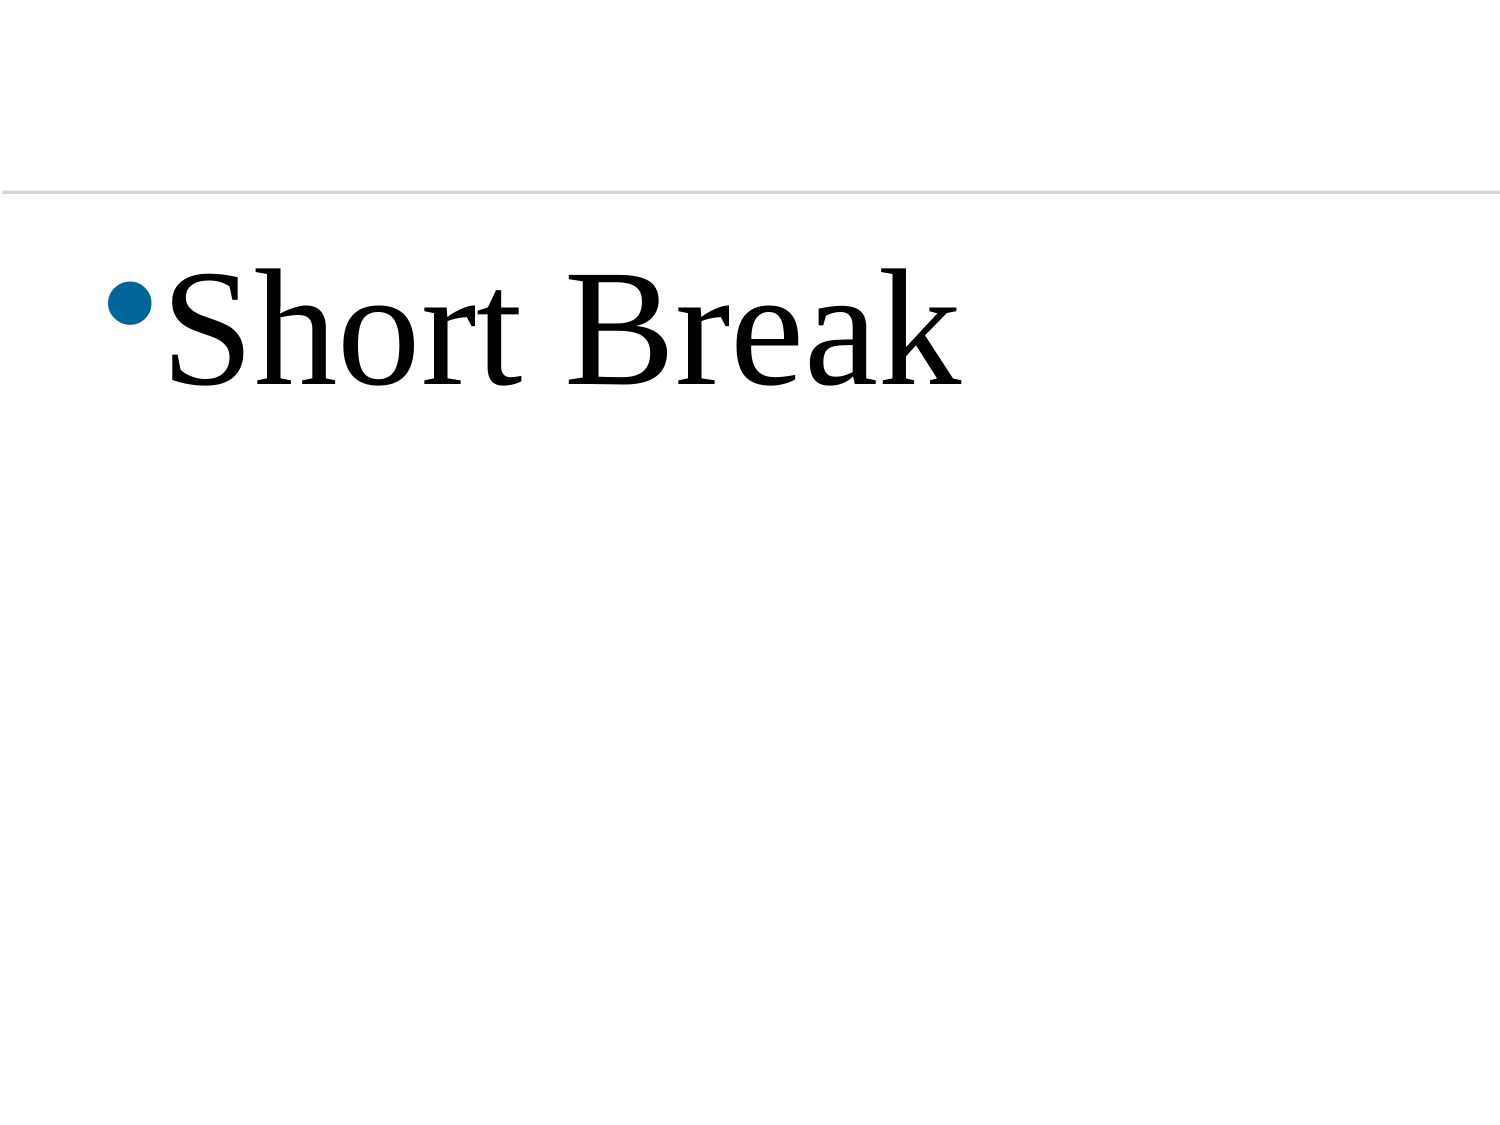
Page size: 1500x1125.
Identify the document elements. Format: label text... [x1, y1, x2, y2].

list Short Break [87, 224, 1468, 988]
